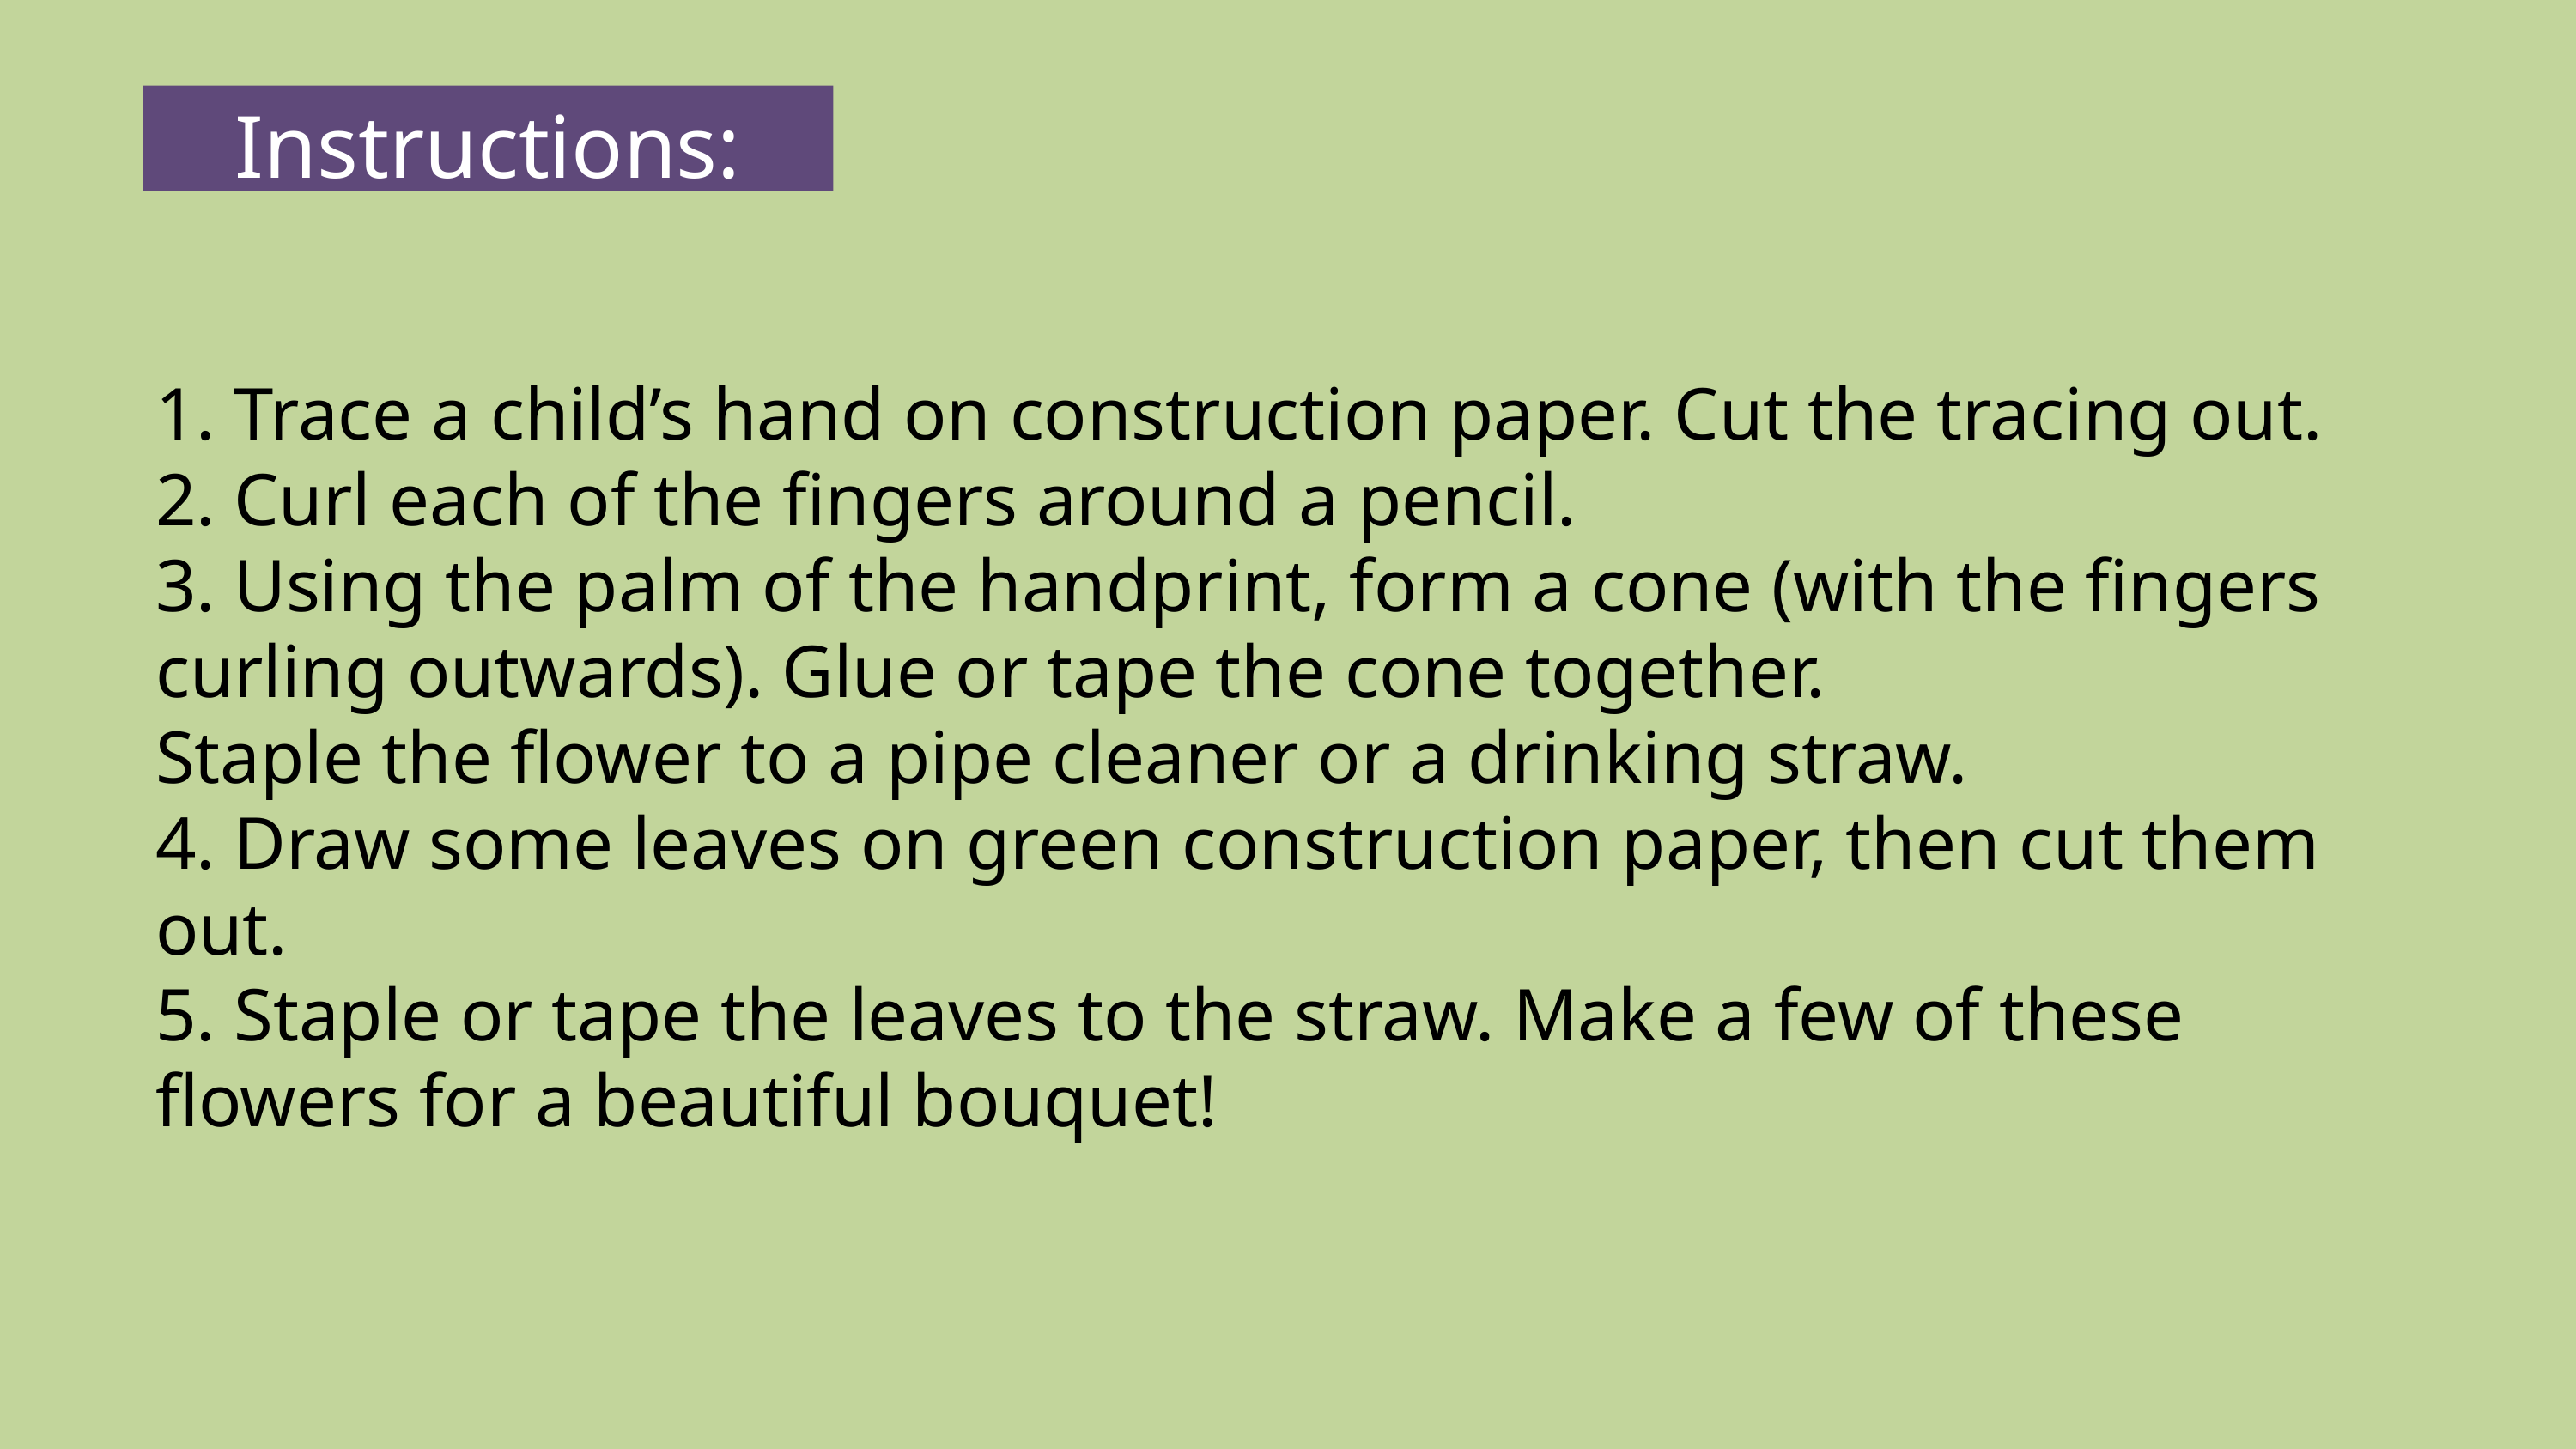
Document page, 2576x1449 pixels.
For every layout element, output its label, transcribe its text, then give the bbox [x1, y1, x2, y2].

text_box 1. Trace a child’s hand on construction paper. Cut the tracing out. 2. Curl each of the fingers around a pencil. 3. Using the palm of the handprint, form a cone (with the fingers curling outwards). Glue or tape the cone together. Staple the flower to a pipe cleaner or a drinking straw. 4. Draw some leaves on green construction paper, then cut them out. 5. Staple or tape the leaves to the straw. Make a few of these flowers for a beautiful bouquet! [143, 357, 2427, 1151]
text_box Instructions: [143, 85, 834, 191]
